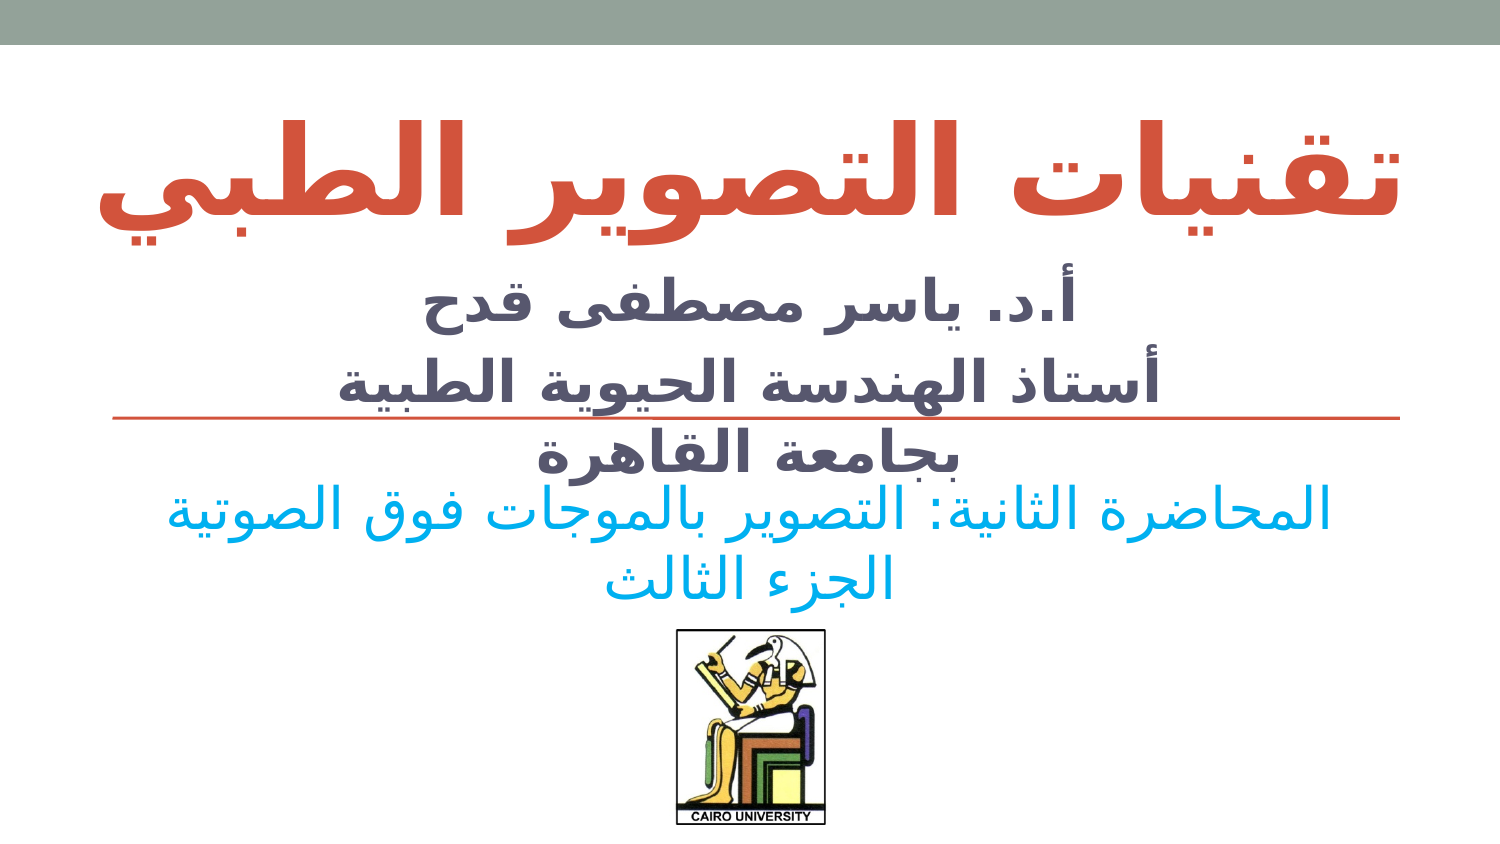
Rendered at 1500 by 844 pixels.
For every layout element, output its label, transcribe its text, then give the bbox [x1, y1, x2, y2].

picture [669, 629, 829, 826]
text_box المحاضرة الثانية: التصوير بالموجات فوق الصوتية الجزء الثالث [125, 463, 1375, 619]
subtitle أ.د. ياسر مصطفى قدح أستاذ الهندسة الحيوية الطبية بجامعة القاهرة [231, 255, 1269, 340]
title تقنيات التصوير الطبي [50, 83, 1450, 224]
